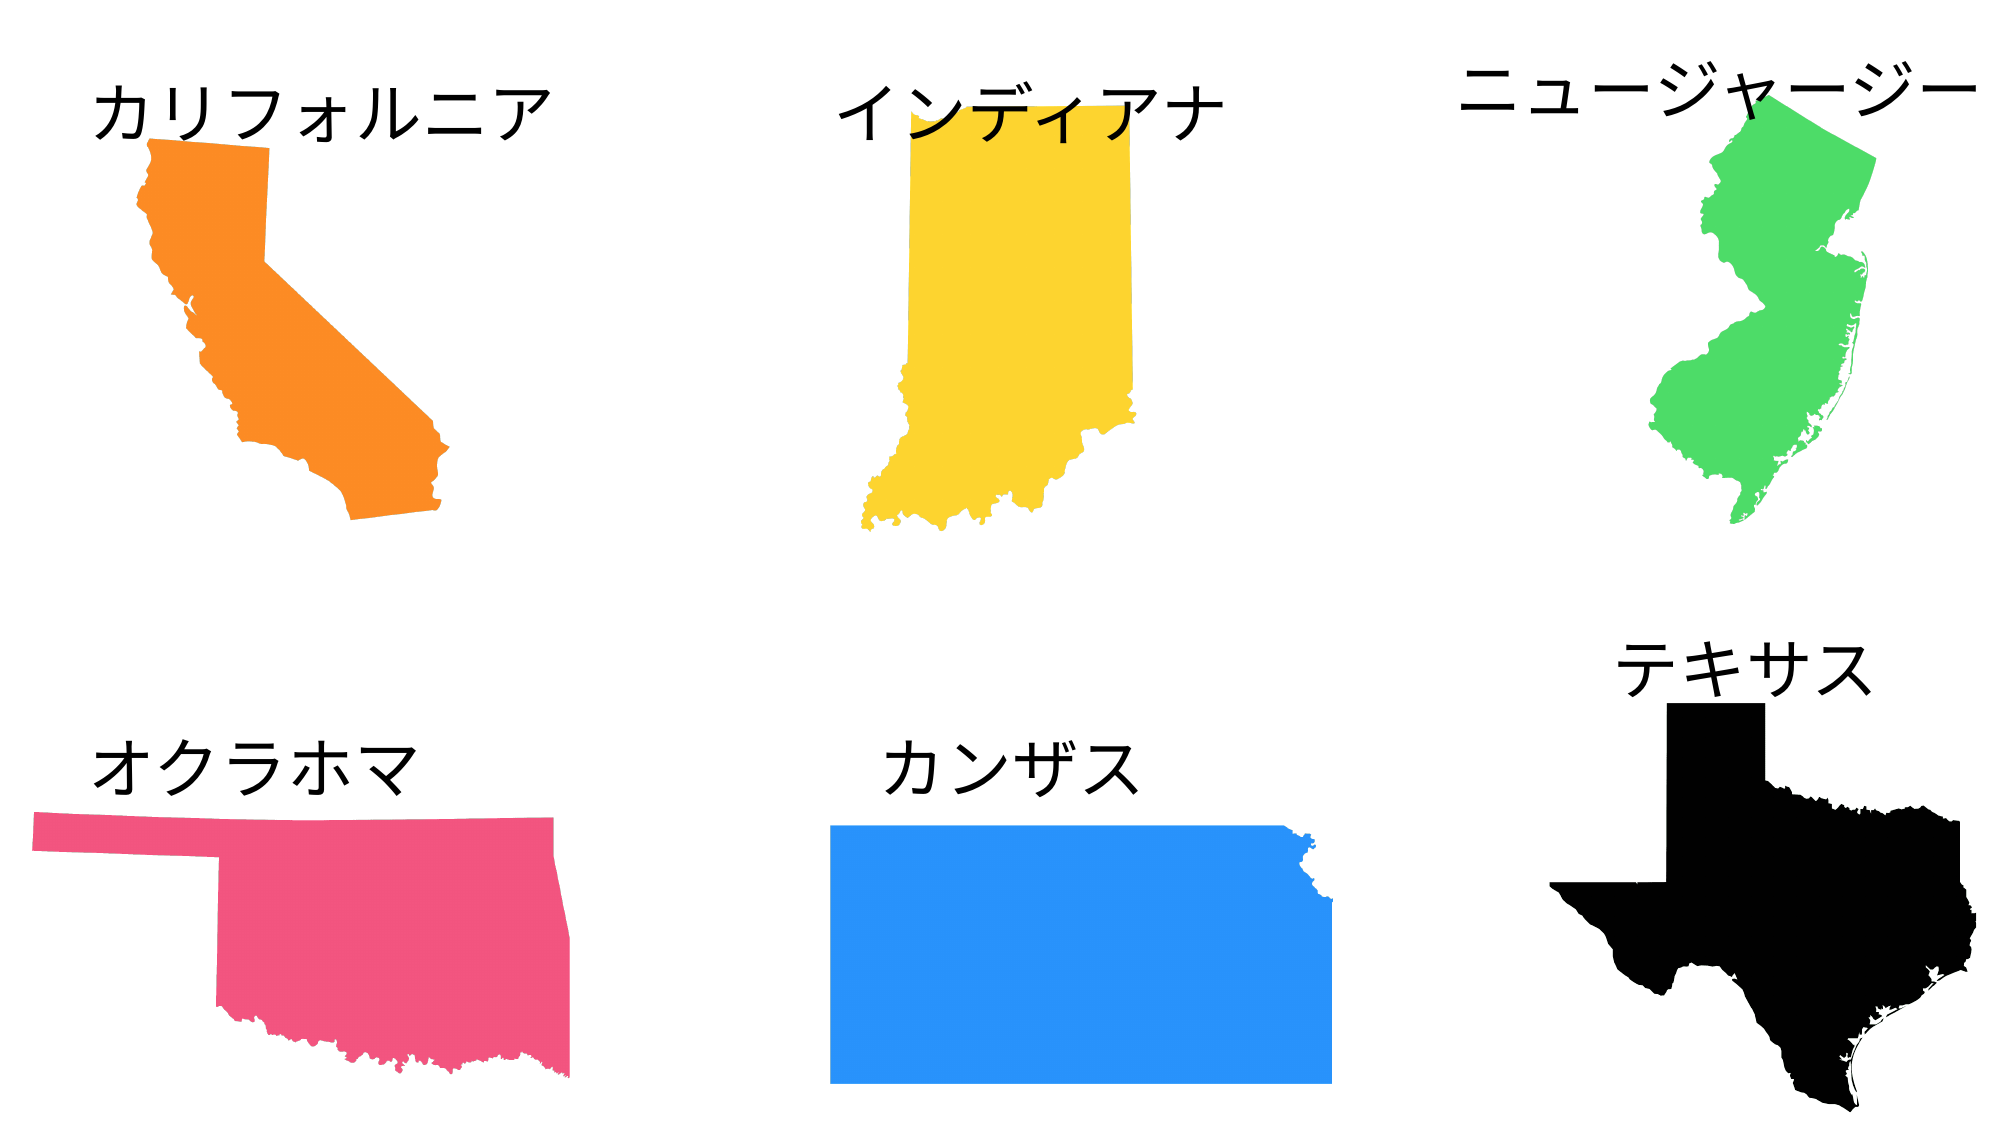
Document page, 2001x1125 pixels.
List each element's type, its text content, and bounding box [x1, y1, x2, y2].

picture [31, 809, 571, 1082]
text_box カンザス [864, 718, 1418, 814]
text_box オクラホマ [73, 718, 628, 814]
text_box カリフォルニア [73, 64, 628, 159]
picture [827, 819, 1333, 1091]
text_box ニュージャージー [1440, 40, 2000, 136]
picture [858, 102, 1139, 533]
picture [1645, 94, 1880, 525]
text_box インディアナ [818, 64, 1280, 159]
picture [134, 136, 451, 525]
picture [1545, 698, 1979, 1115]
text_box テキサス [1598, 620, 2000, 716]
